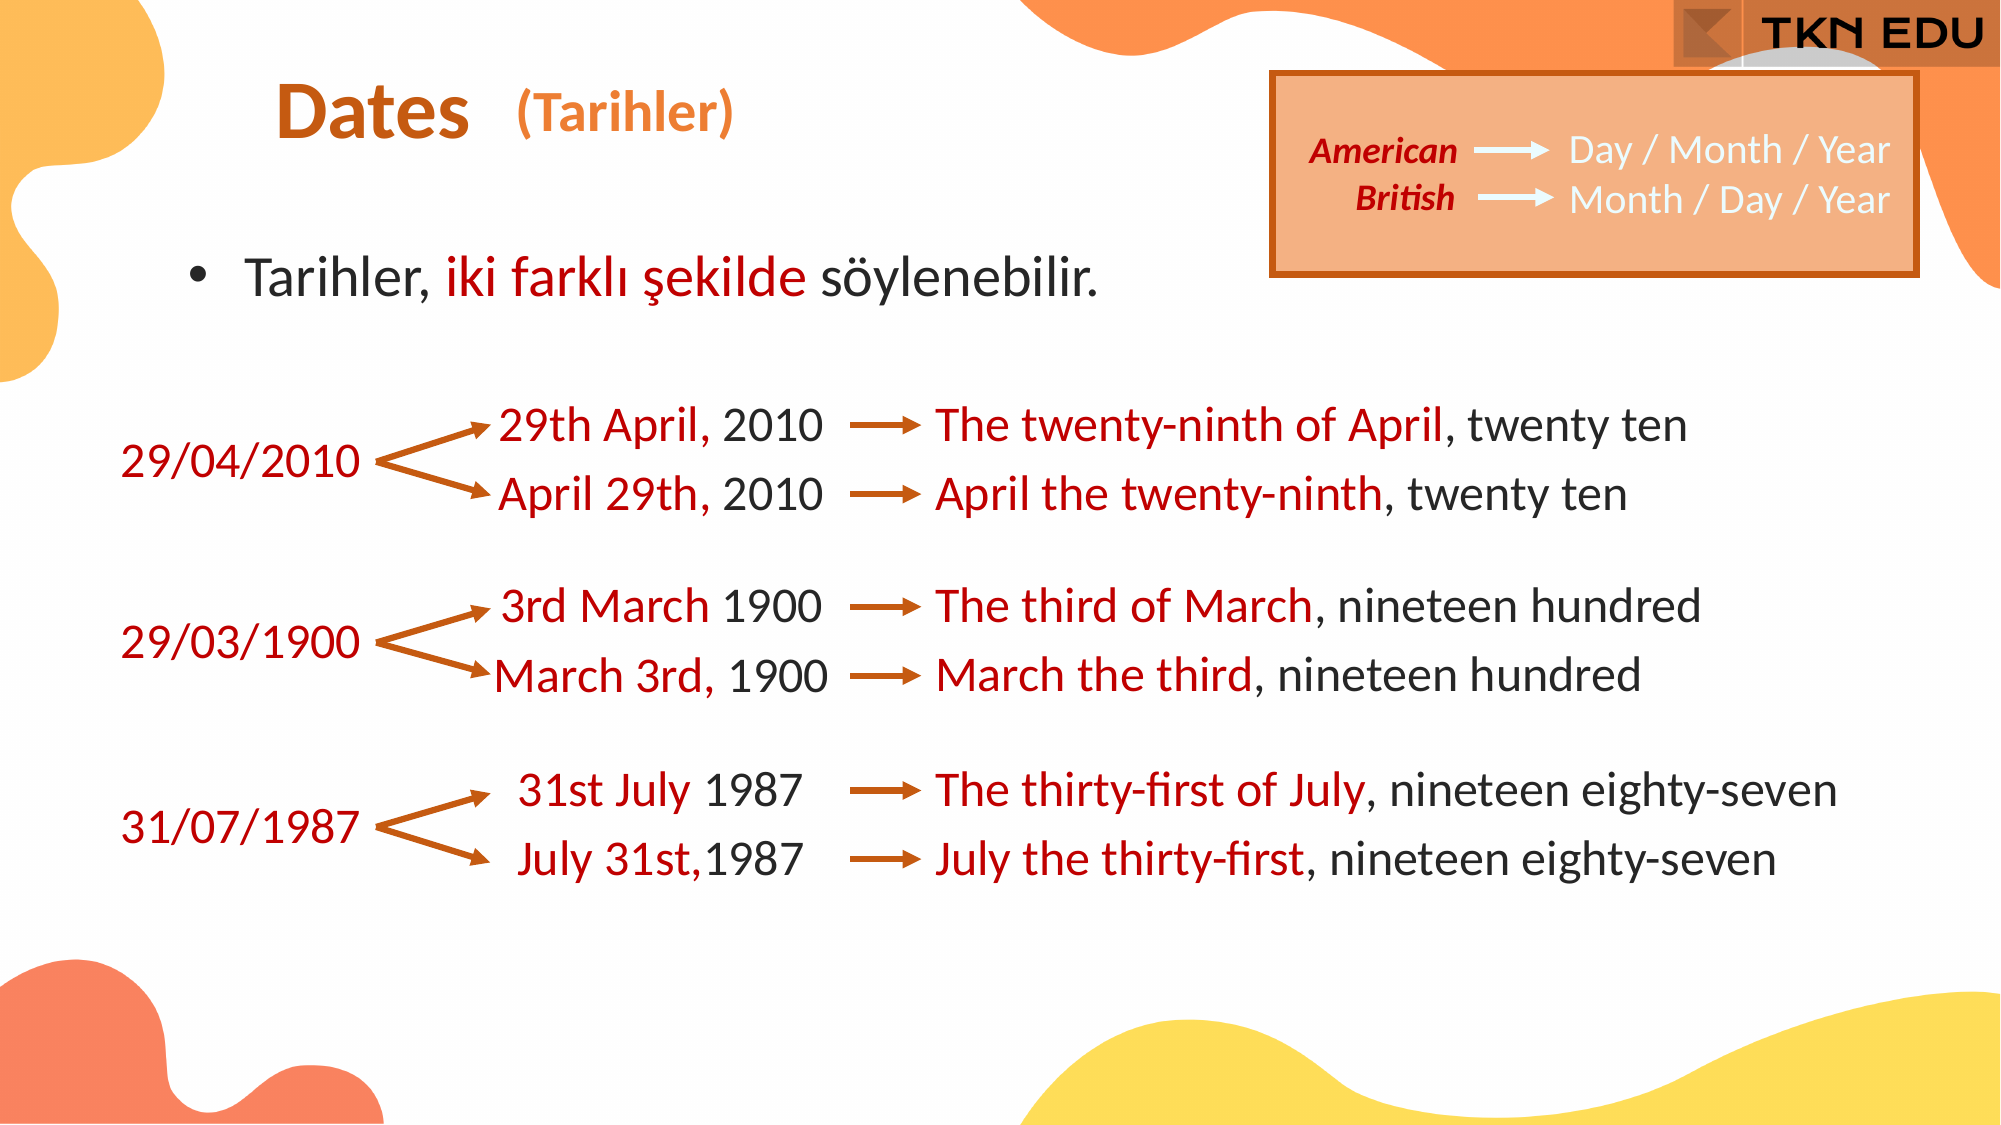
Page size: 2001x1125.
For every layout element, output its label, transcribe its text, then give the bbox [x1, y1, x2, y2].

text_box Day / Month / Year Month / Day / Year [1554, 114, 1919, 230]
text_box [376, 608, 491, 642]
text_box American [1294, 118, 1474, 178]
text_box 31/07/1987 [27, 788, 377, 866]
text_box 3rd March 1900 [472, 568, 851, 637]
text_box The thirty-first of July, nineteen eighty-seven [920, 752, 1919, 820]
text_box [376, 461, 491, 496]
text_box 29/03/1900 [27, 604, 377, 681]
text_box March 3rd, 1900 [472, 637, 851, 715]
text_box 31st July 1987 [471, 752, 851, 829]
text_box April the twenty-ninth, twenty ten [920, 455, 1825, 533]
text_box (Tarihler) [501, 76, 796, 149]
text_box British [1277, 165, 1471, 225]
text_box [376, 642, 491, 675]
text_box March the third, nineteen hundred [920, 637, 1825, 714]
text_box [376, 826, 491, 863]
text_box July 31st,1987 [471, 820, 850, 898]
text_box [1272, 72, 1918, 276]
text_box 29th April, 2010 [472, 387, 851, 456]
text_box 29/04/2010 [27, 423, 377, 500]
text_box April 29th, 2010 [472, 456, 851, 533]
picture [0, 0, 2001, 1125]
text_box Tarihler, iki farklı şekilde söylenebilir. [173, 220, 1833, 335]
text_box July the thirty-first, nineteen eighty-seven [920, 820, 1919, 898]
text_box The third of March, nineteen hundred [920, 568, 1919, 645]
text_box Dates [260, 55, 554, 168]
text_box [376, 793, 491, 826]
text_box The twenty-ninth of April, twenty ten [920, 386, 1825, 455]
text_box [376, 424, 491, 461]
